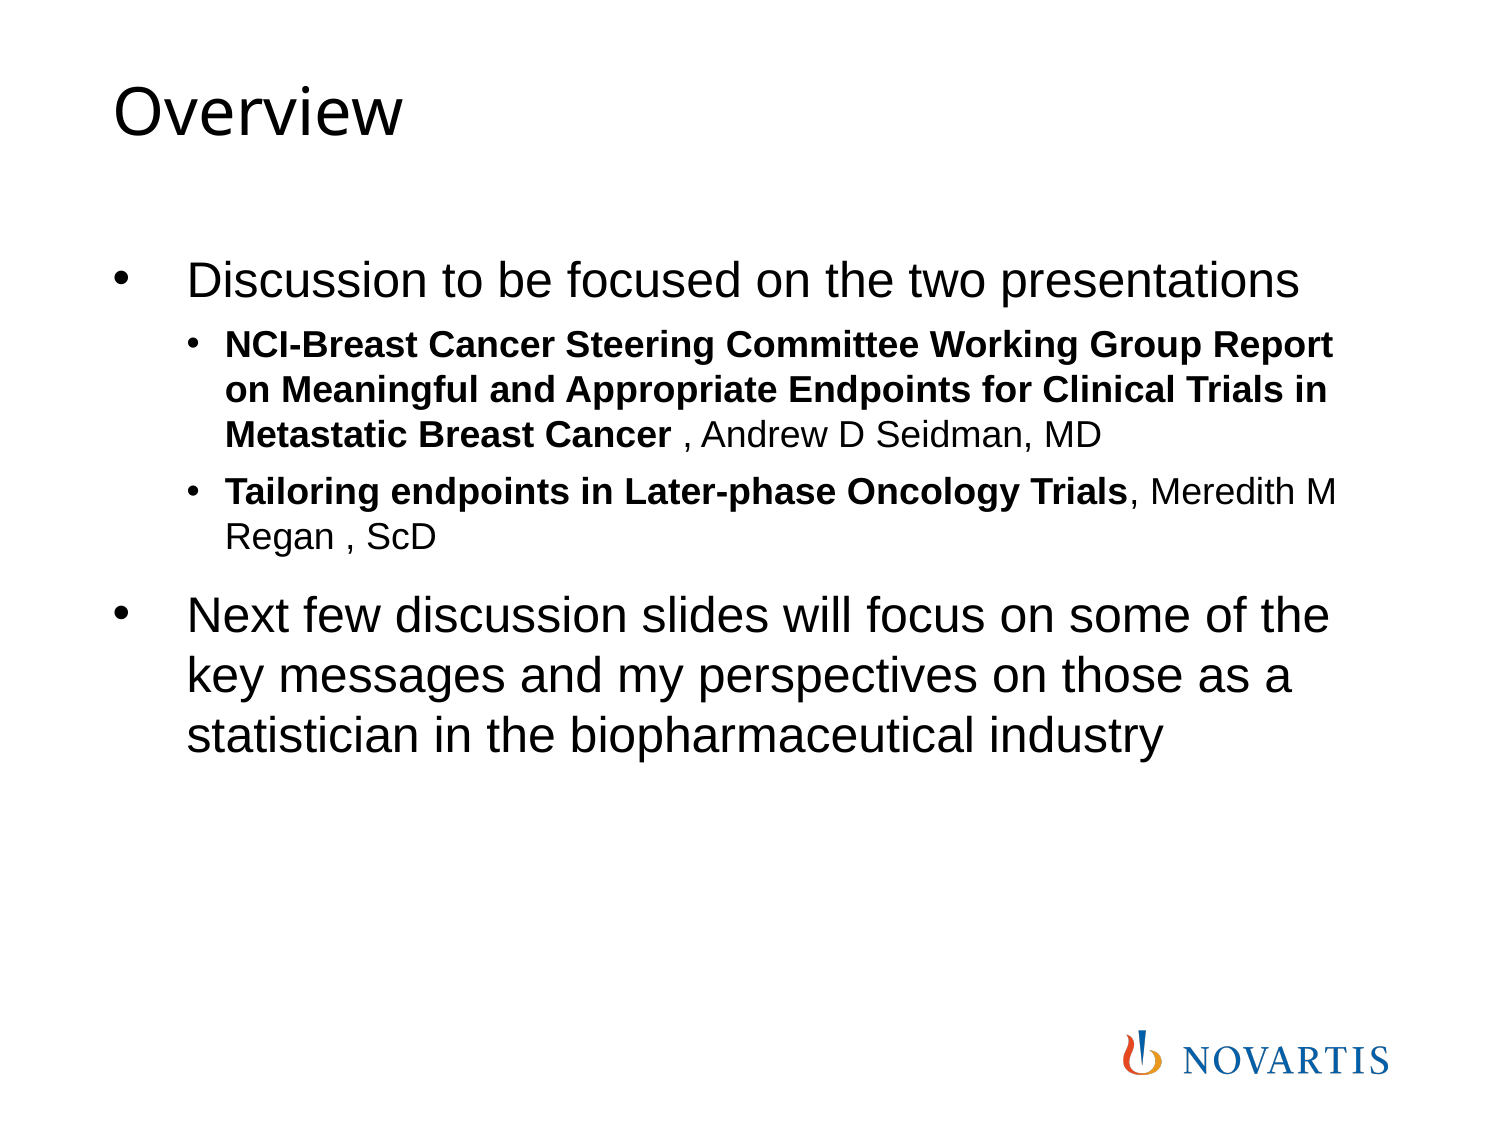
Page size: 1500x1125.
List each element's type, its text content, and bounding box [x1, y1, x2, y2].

picture [1120, 1027, 1391, 1078]
title Overview [112, 75, 1388, 233]
list Discussion to be focused on the two presentations NCI-Breast Cancer Steering Committee Working Group Report on Meaningful and Appropriate Endpoints for Clinical Trials in Metastatic Breast Cancer , Andrew D Seidman, MD Tailoring endpoints in Later-phase Oncology Trials, Meredith M Regan , ScD Next few discussion slides will focus on some of the key messages and my perspectives on those as a statistician in the biopharmaceutical industry [112, 247, 1388, 990]
